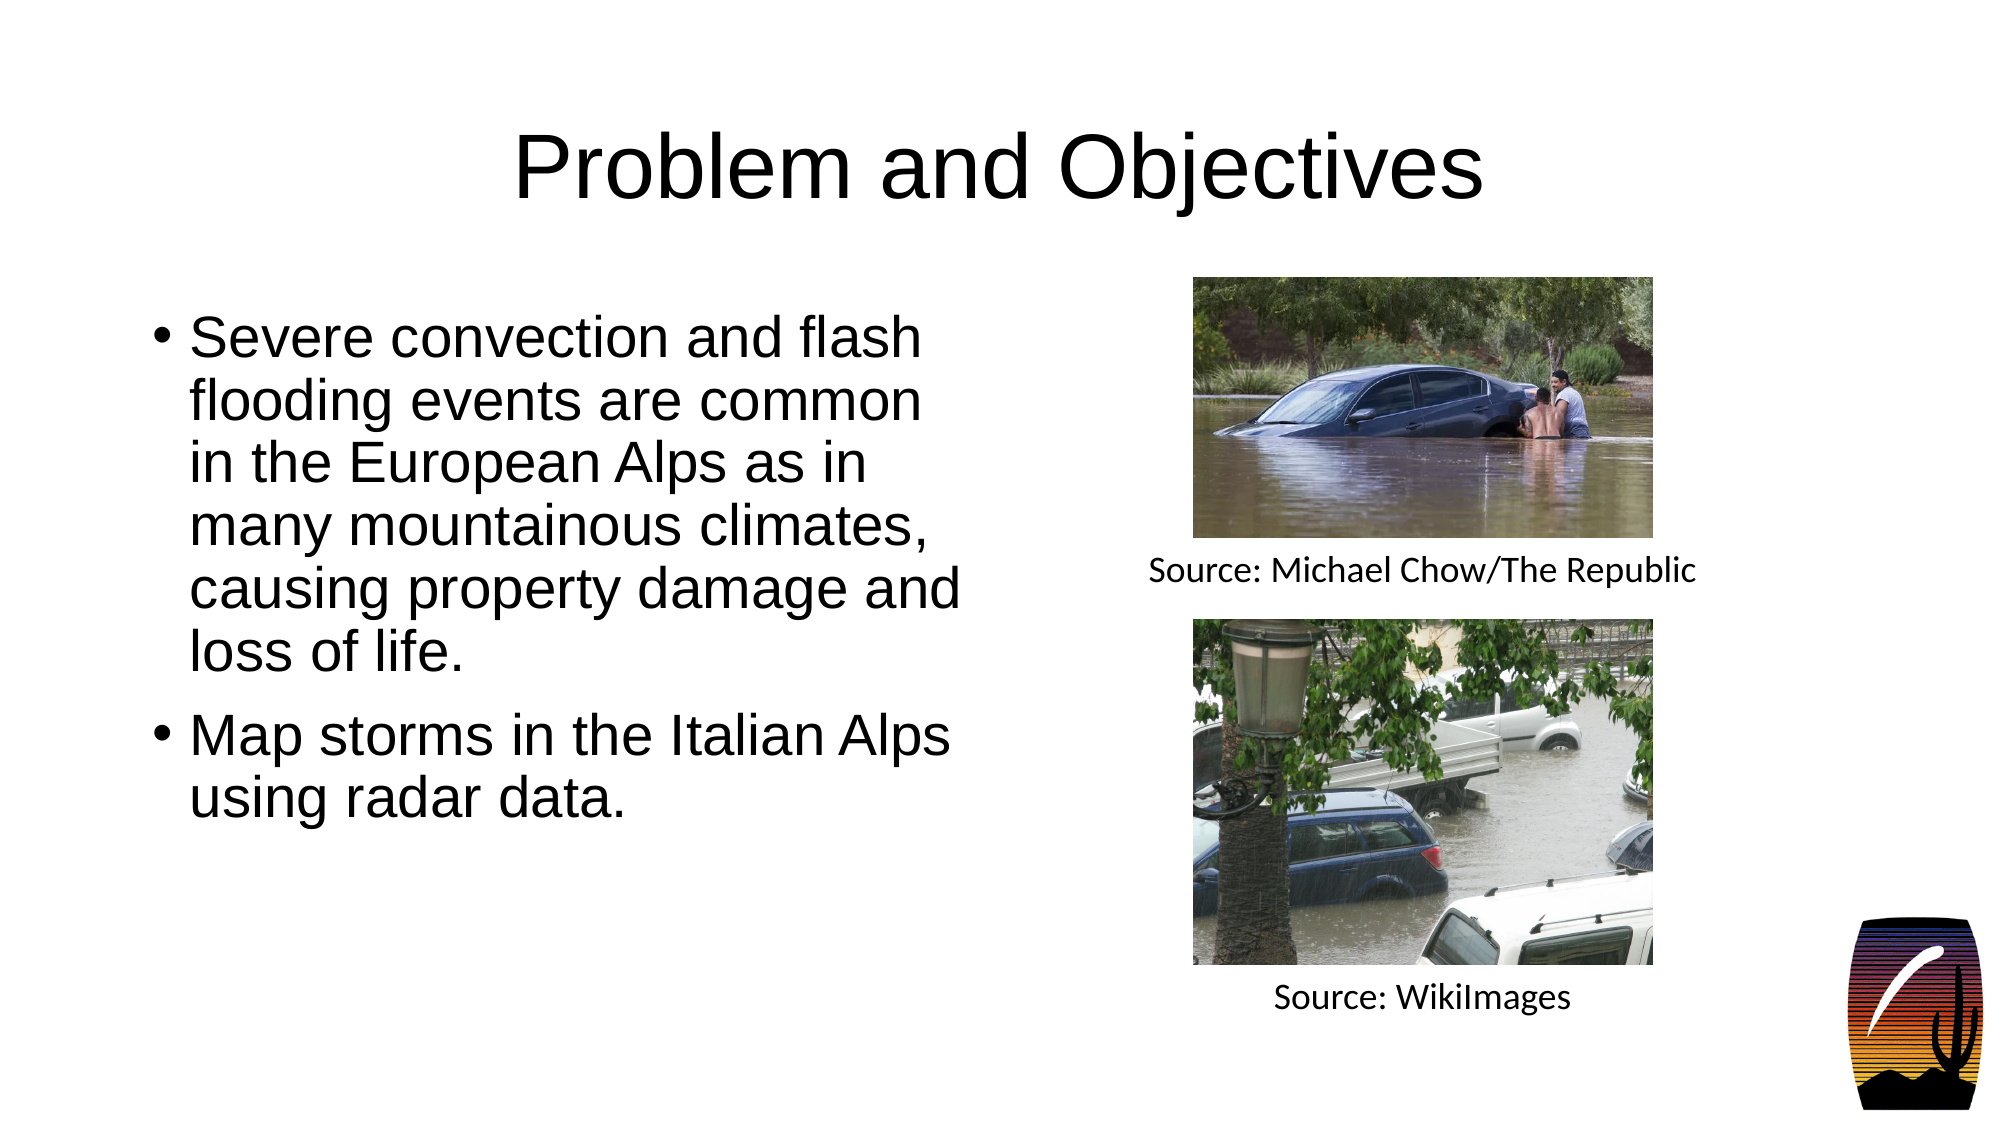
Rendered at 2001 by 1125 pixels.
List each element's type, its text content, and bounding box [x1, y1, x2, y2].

text_box Source: WikiImages [1259, 965, 1587, 1025]
title Problem and Objectives [137, 59, 1863, 278]
picture [1845, 915, 1984, 1111]
picture [1193, 277, 1653, 538]
list Severe convection and flash flooding events are common in the European Alps as in many mountainous climates, causing property damage and loss of life. Map storms in the Italian Alps using radar data. [137, 299, 1000, 1014]
text_box Source: Michael Chow/The Republic [1133, 537, 1713, 598]
picture [1193, 619, 1653, 965]
